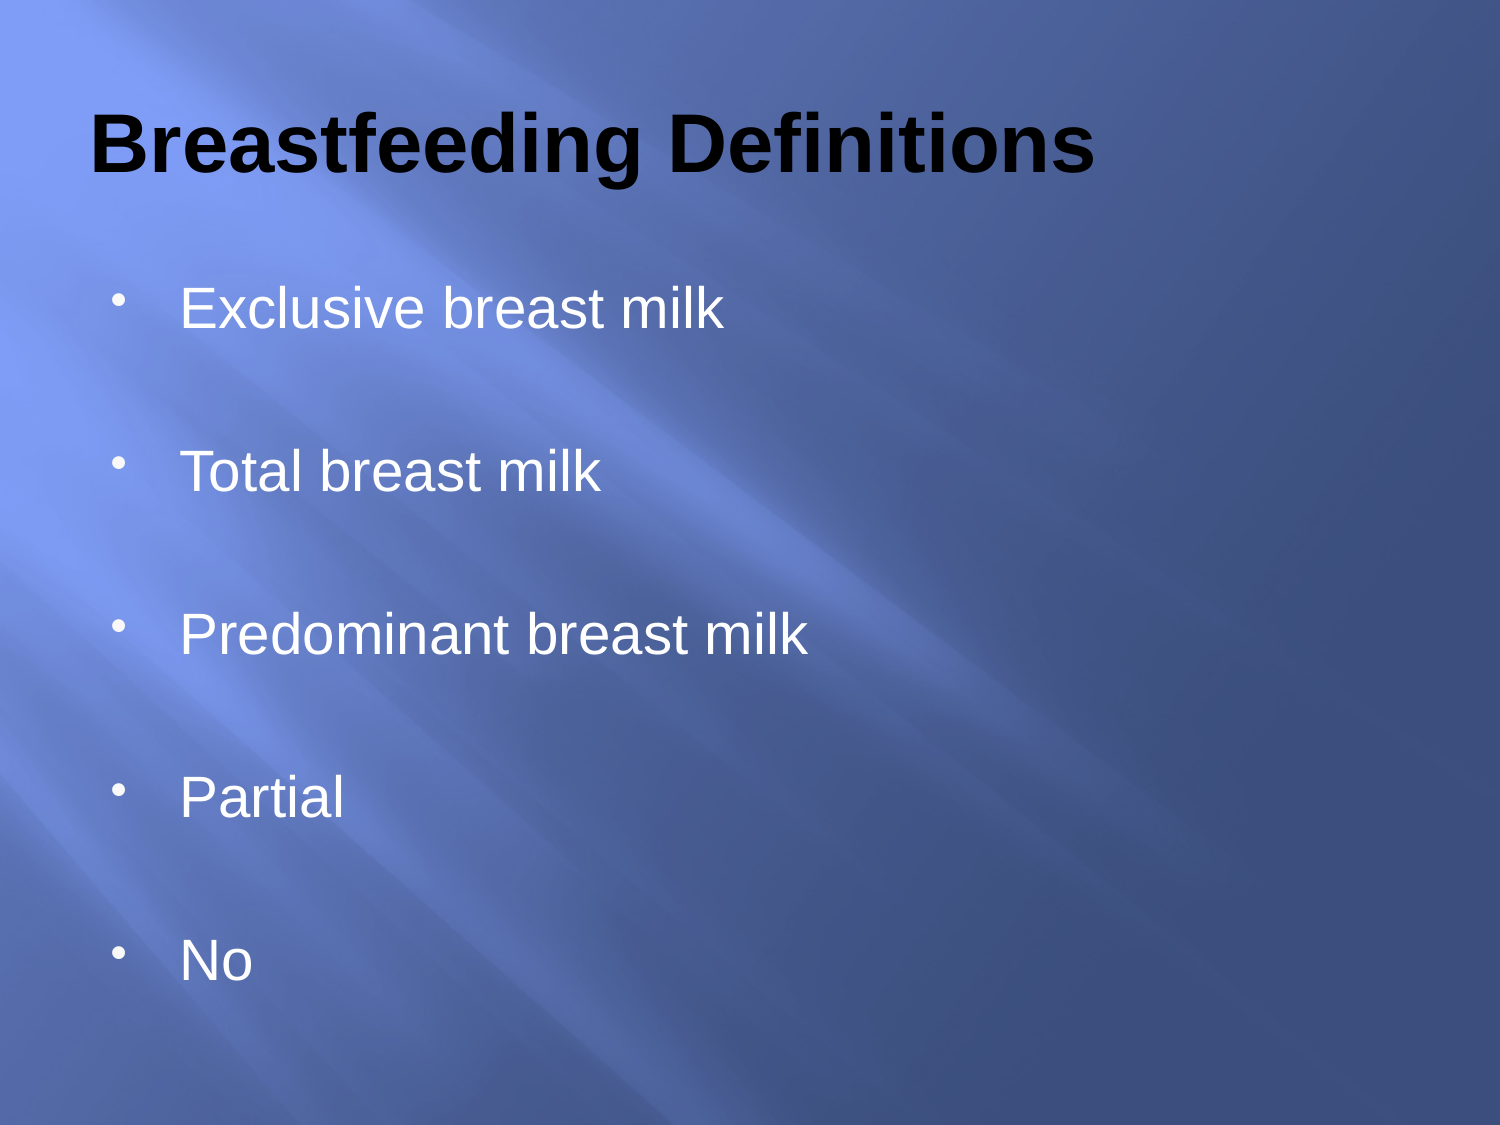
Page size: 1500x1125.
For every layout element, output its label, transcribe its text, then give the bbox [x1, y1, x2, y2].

title Breastfeeding Definitions [75, 45, 1425, 233]
list Exclusive breast milk Total breast milk Predominant breast milk Partial No [75, 262, 1425, 1035]
